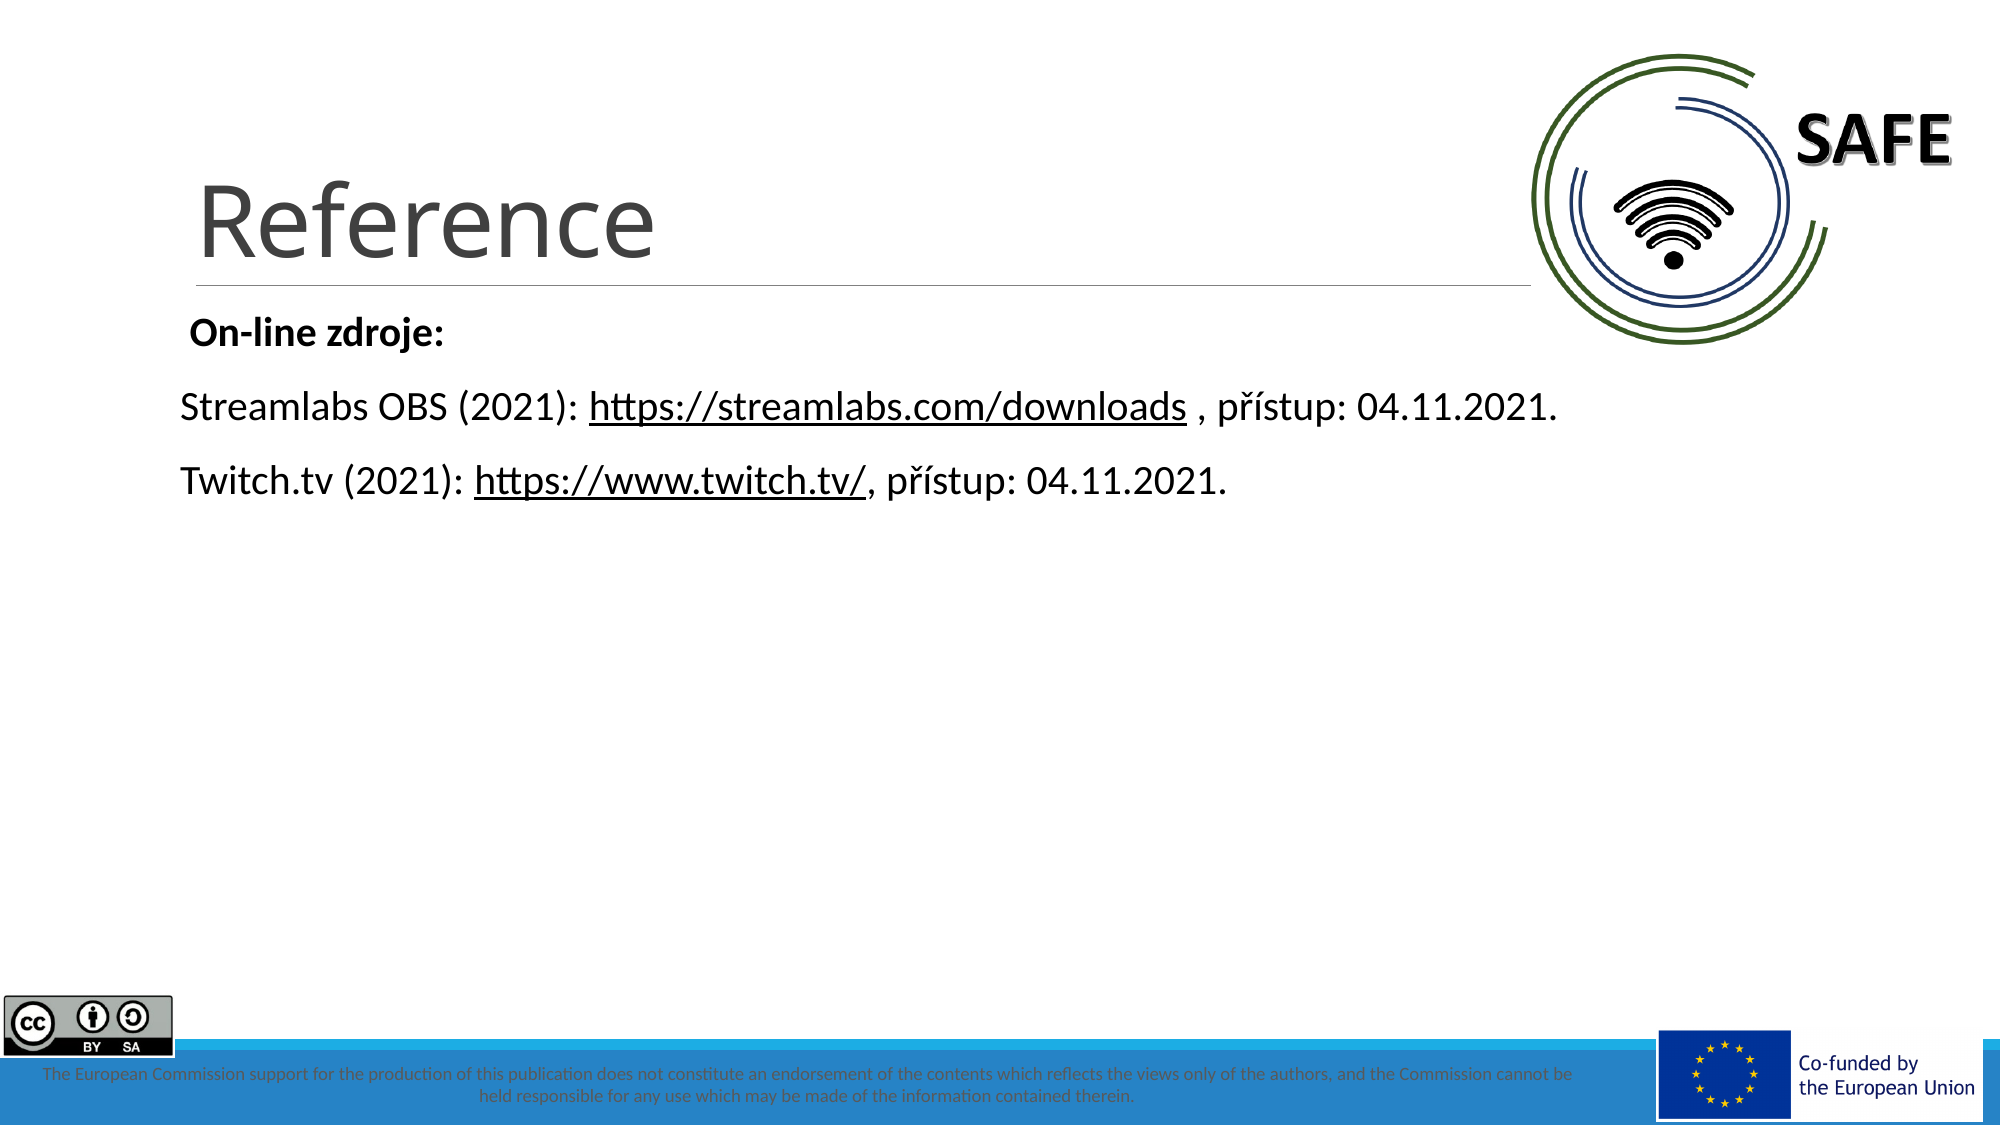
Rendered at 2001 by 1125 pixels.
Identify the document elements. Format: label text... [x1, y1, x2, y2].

picture [1531, 45, 1958, 354]
title Reference [180, 47, 1830, 285]
list On-line zdroje: Streamlabs OBS (2021): https://streamlabs.com/downloads , přístup: 04.11.2021. Twitch.tv (2021): https://www.twitch.tv/, přístup: 04.11.2021. [180, 302, 1830, 963]
picture [0, 991, 175, 1058]
picture [1656, 1027, 1983, 1122]
